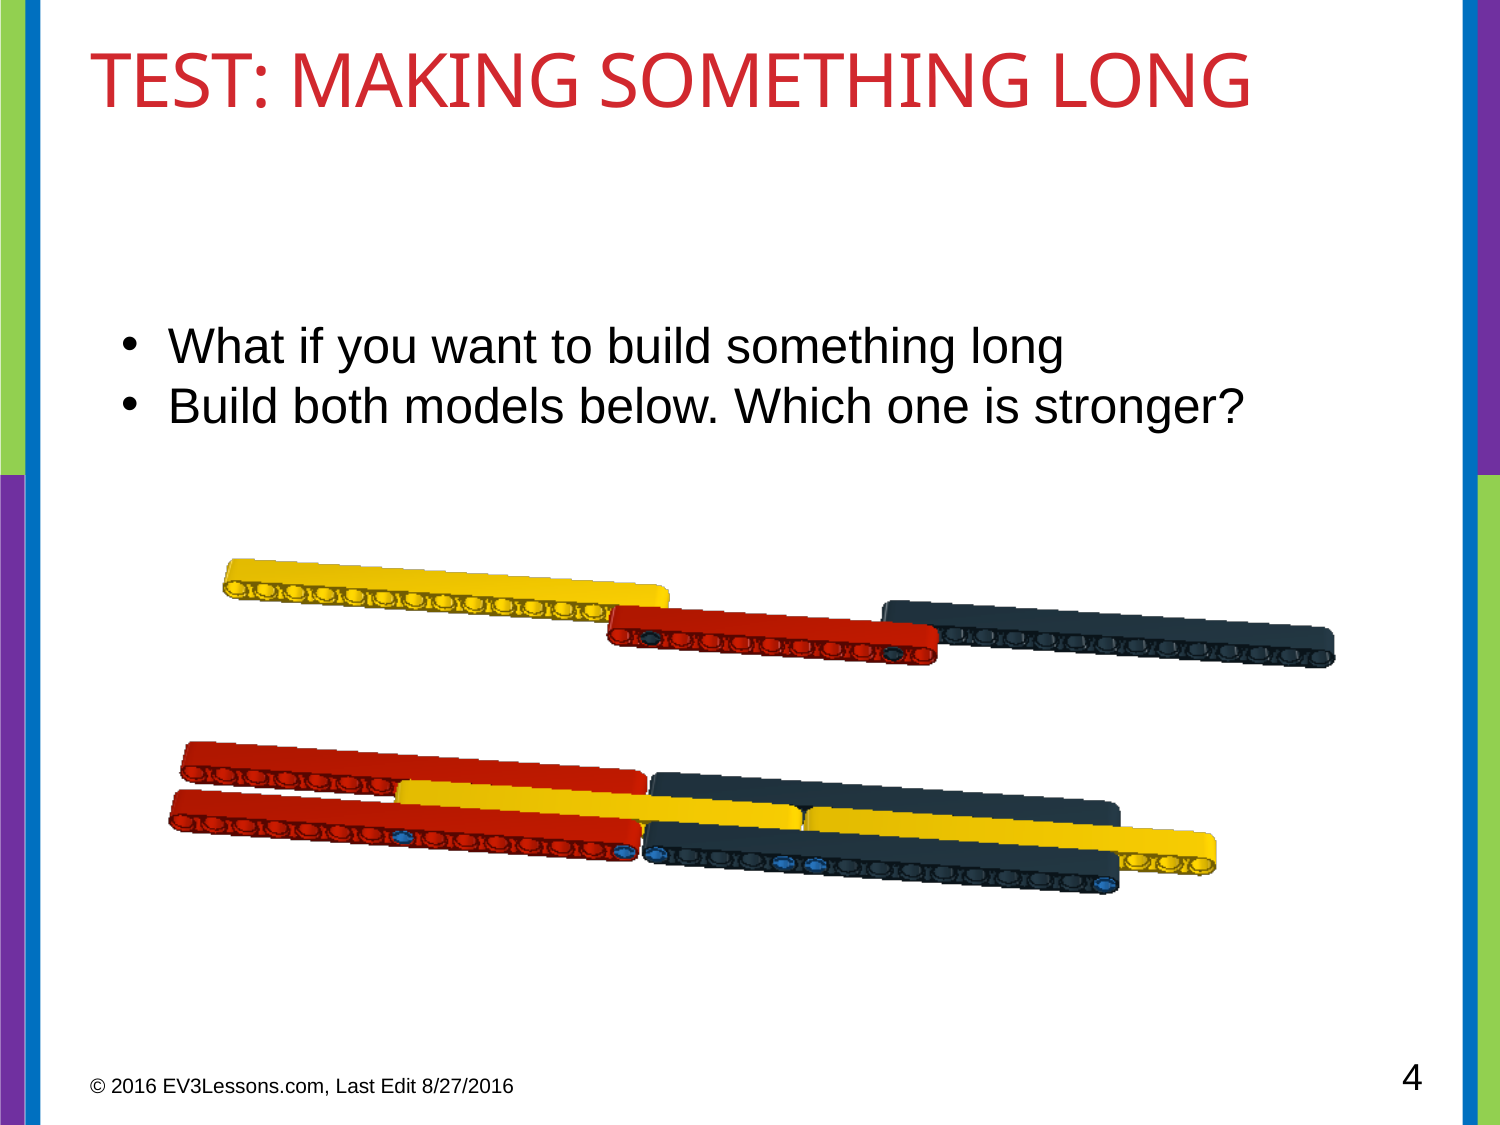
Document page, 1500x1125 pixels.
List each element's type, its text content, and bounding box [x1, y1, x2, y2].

title TEST: MAKING SOMETHING LONG [75, 25, 1428, 250]
footer © 2016 EV3Lessons.com, Last Edit 8/27/2016 [75, 1065, 638, 1112]
slide_number 4 [1387, 1045, 1491, 1106]
text_box What if you want to build something long Build both models below. Which one is stronger? [106, 306, 1428, 441]
picture [153, 531, 1350, 927]
